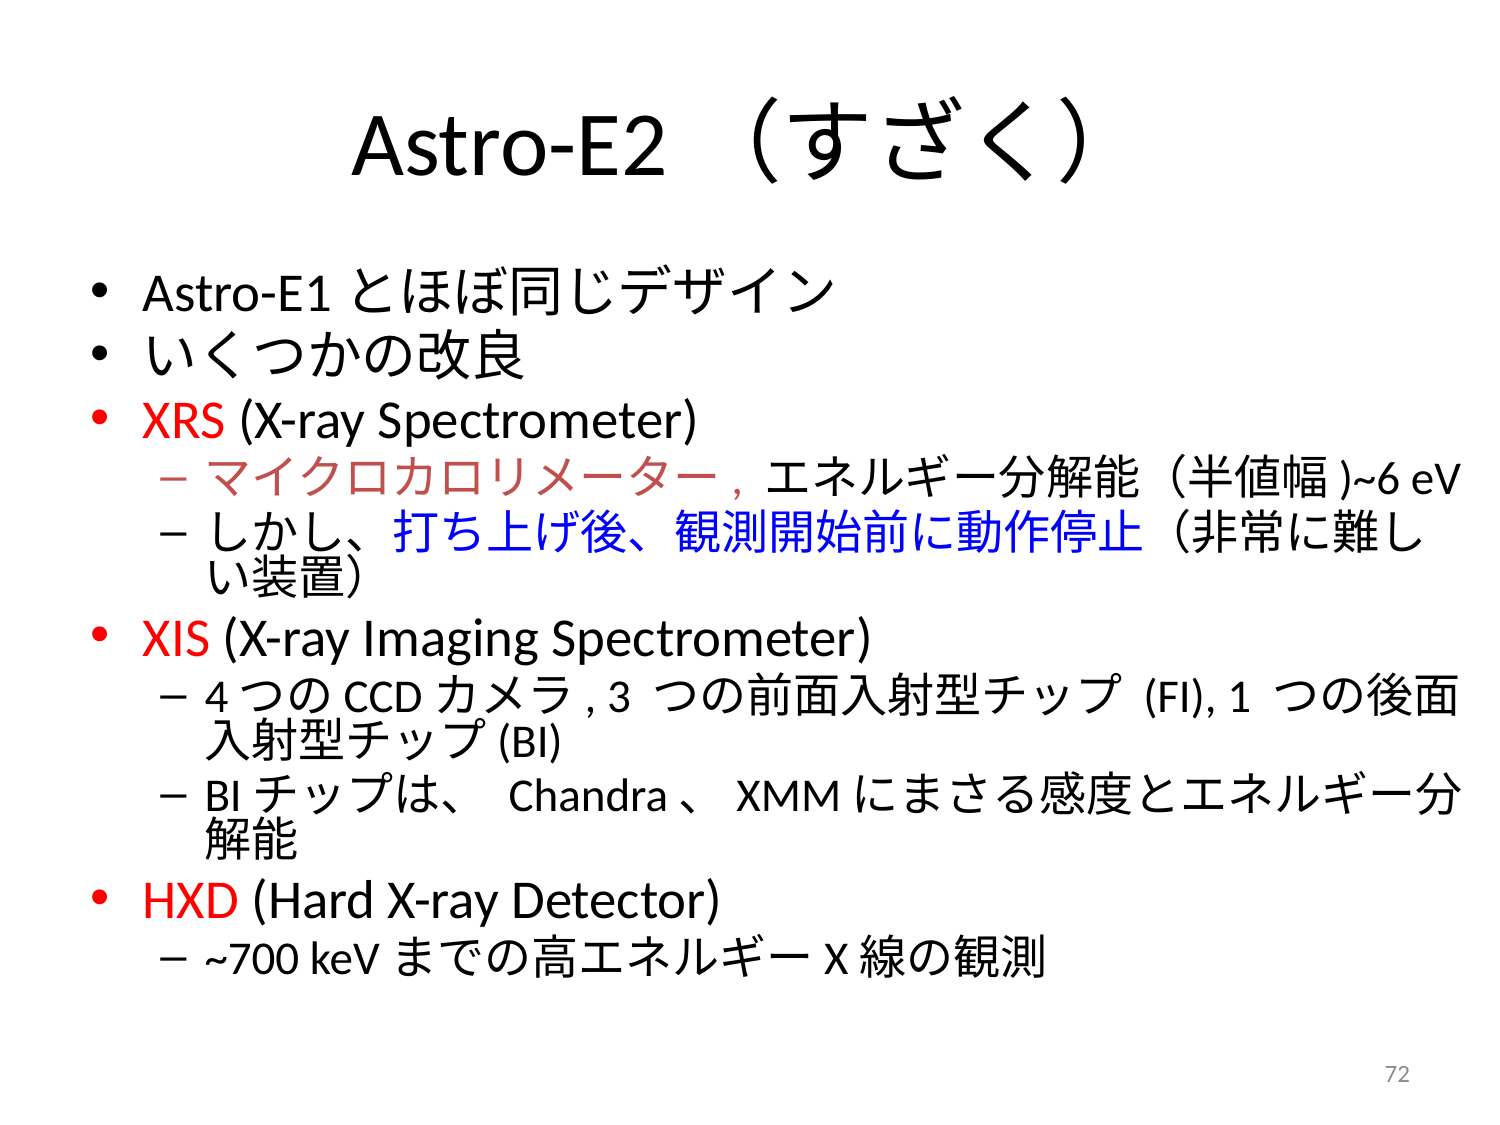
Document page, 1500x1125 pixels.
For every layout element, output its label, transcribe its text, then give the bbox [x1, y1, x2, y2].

slide_number 72 [1074, 1042, 1425, 1103]
list Astro-E1とほぼ同じデザイン いくつかの改良 XRS (X-ray Spectrometer) マイクロカロリメーター, エネルギー分解能（半値幅)~6 eV しかし、打ち上げ後、観測開始前に動作停止（非常に難しい装置） XIS (X-ray Imaging Spectrometer) 4つのCCDカメラ, 3 つの前面入射型チップ (FI), 1 つの後面入射型チップ(BI) BIチップは、 Chandra、XMMにまさる感度とエネルギー分解能 HXD (Hard X-ray Detector) ~700 keVまでの高エネルギーX線の観測 [75, 262, 1483, 1005]
title Astro-E2（すざく） [75, 45, 1425, 233]
